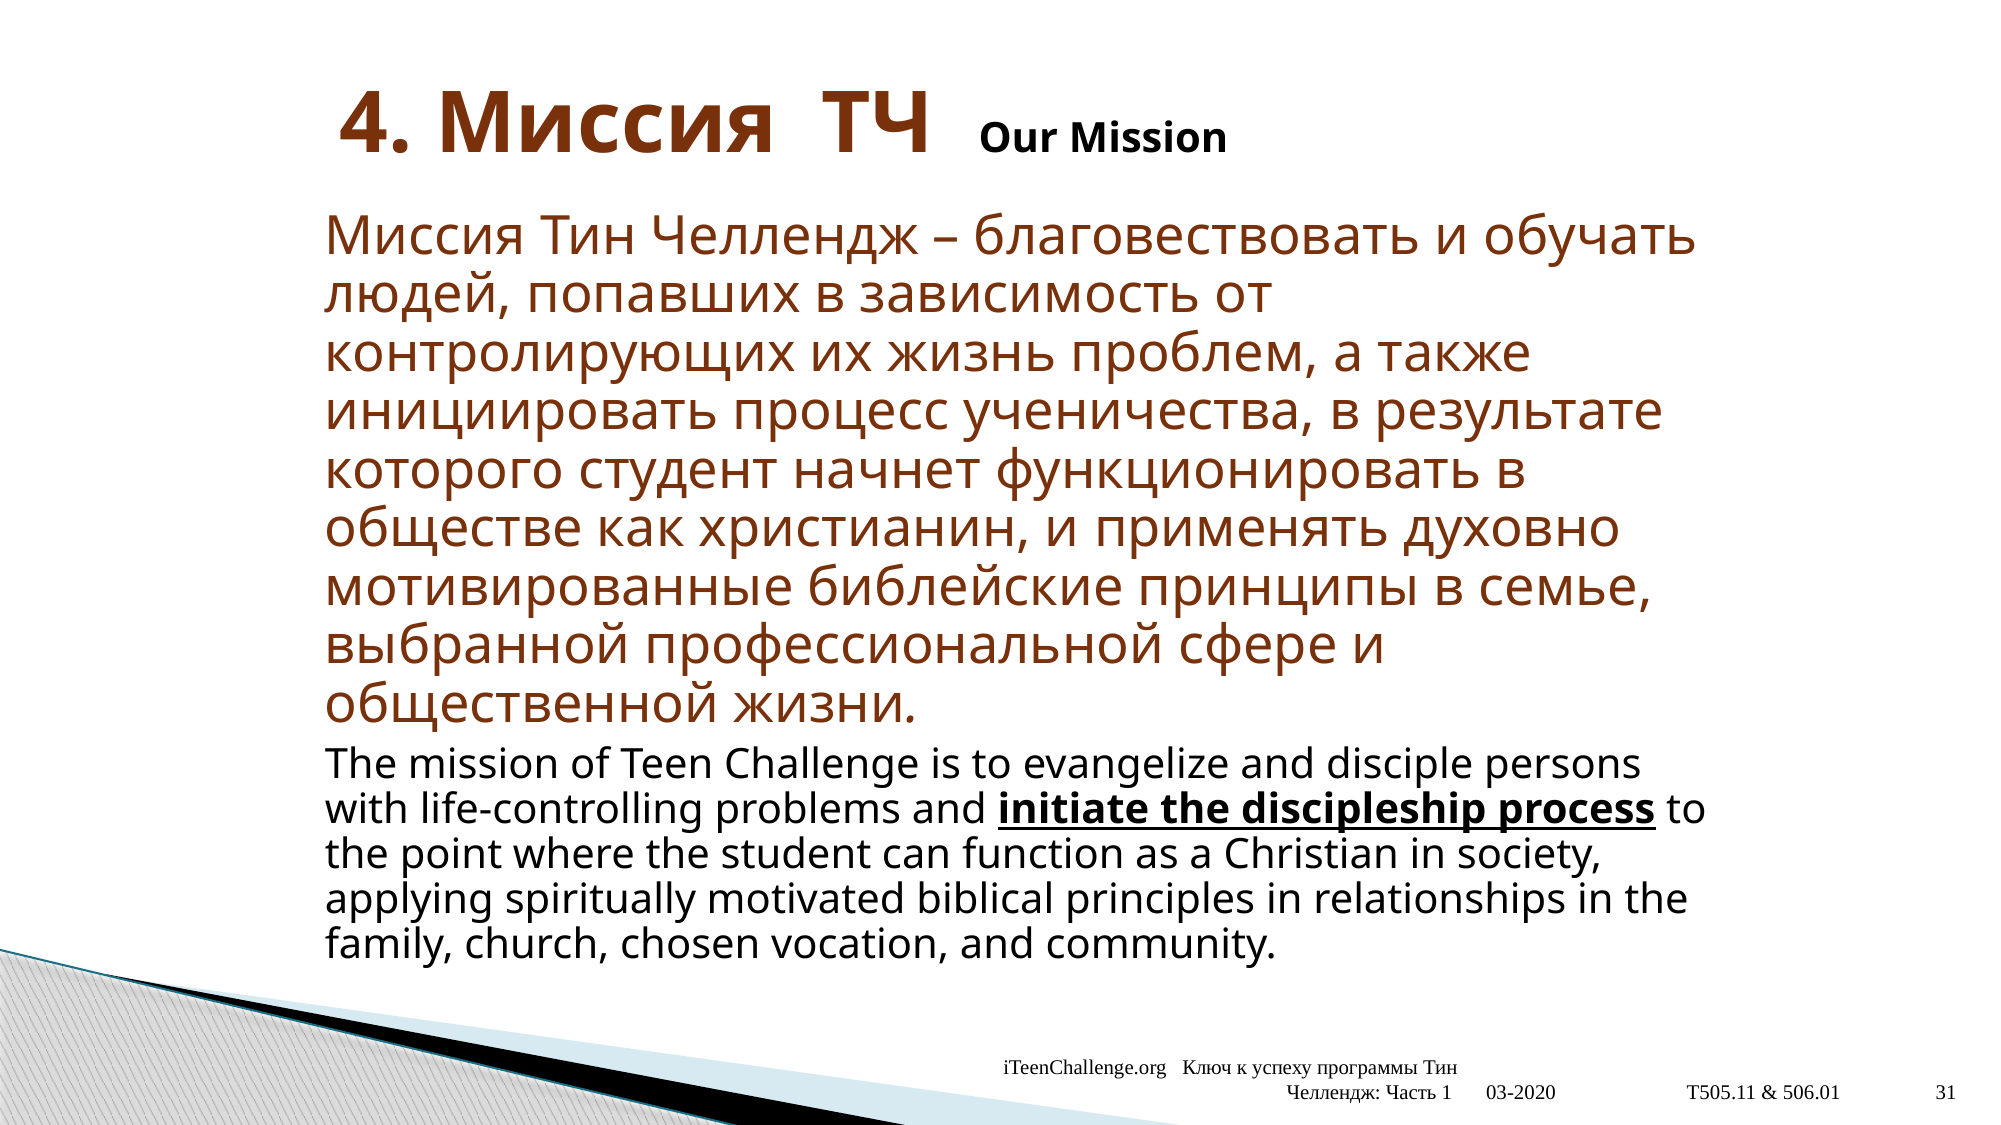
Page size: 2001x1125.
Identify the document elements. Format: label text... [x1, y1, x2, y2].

title 4. Миссия ТЧ Our Mission [324, 24, 1675, 213]
slide_number 31 [1891, 1051, 1972, 1112]
slide_number 03-2020 T505.11 & 506.01 [1473, 1051, 1891, 1112]
footer iTeenChallenge.org Ключ к успеху программы Тин Челлендж: Часть 1 [957, 1051, 1473, 1112]
list Миссия Тин Челлендж – благовествовать и обучать людей, попавших в зависимость от контролирующих их жизнь проблем, а также инициировать процесс ученичества, в результате которого студент начнет функционировать в обществе как христианин, и применять духовно мотивированные библейские принципы в семье, выбранной профессиональной сфере и общественной жизни. The mission of Teen Challenge is to evangelize and disciple persons with life-controlling problems and initiate the discipleship process to the point where the student can function as a Christian in society, applying spiritually motivated biblical principles in relationships in the family, church, chosen vocation, and community. [249, 200, 1750, 1038]
